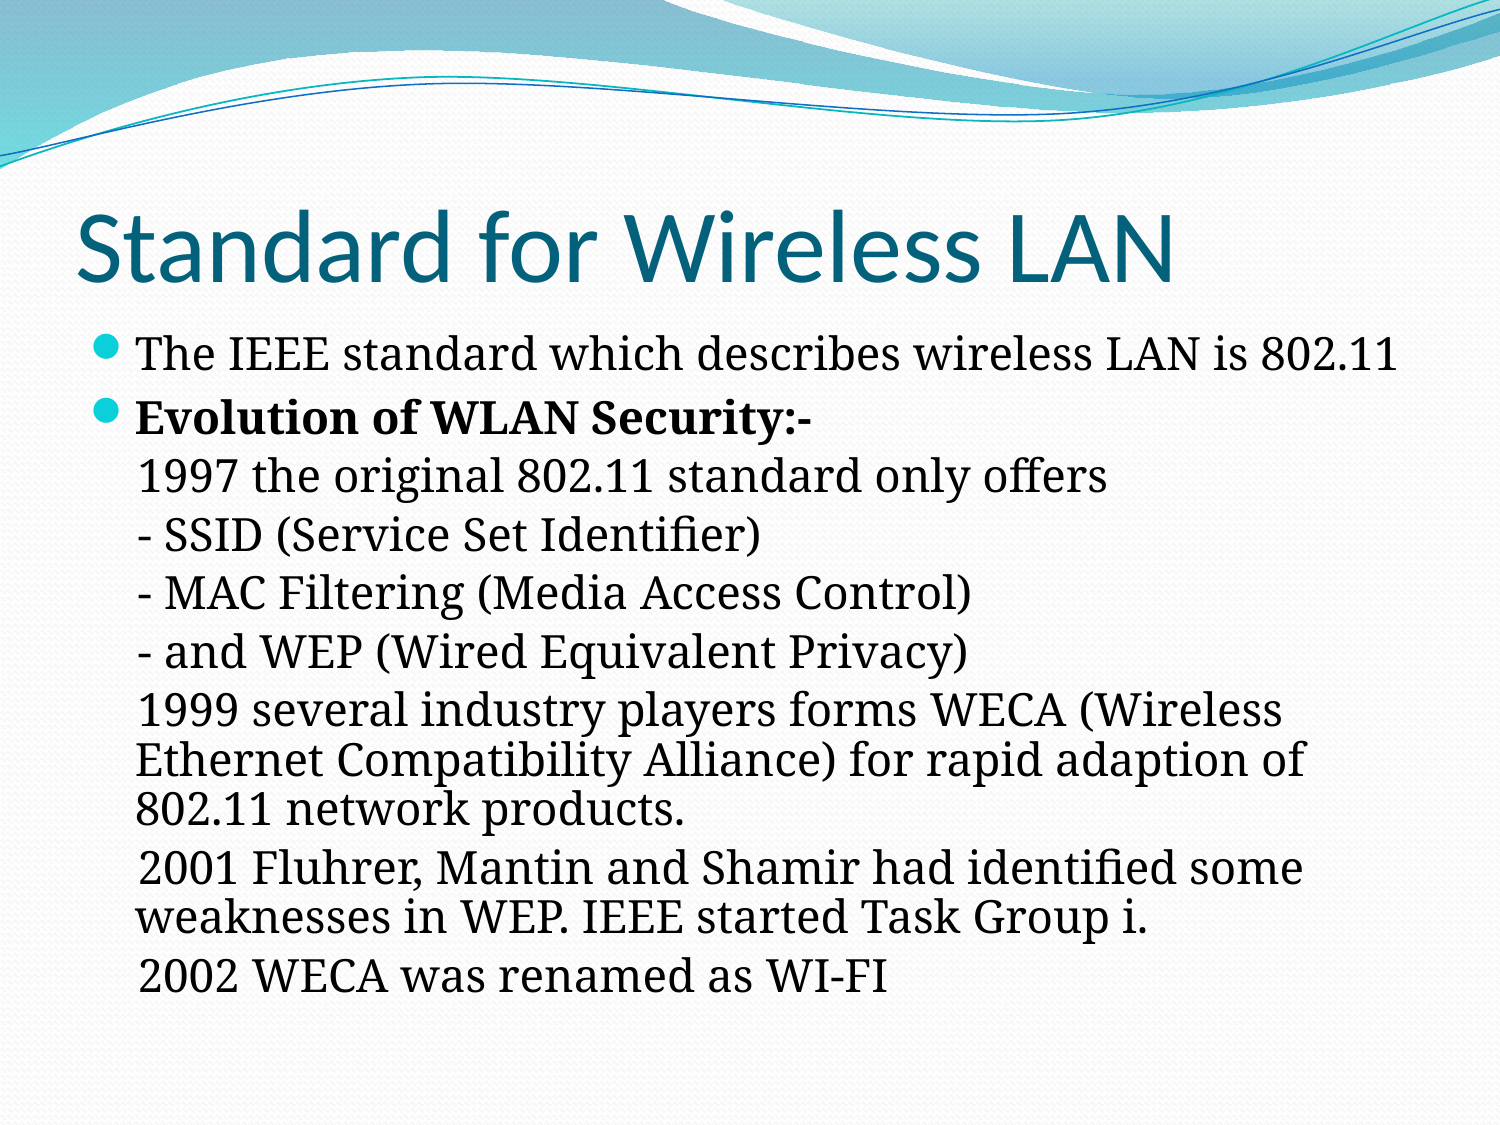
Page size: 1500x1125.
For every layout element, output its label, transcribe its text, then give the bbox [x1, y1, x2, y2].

list The IEEE standard which describes wireless LAN is 802.11 Evolution of WLAN Security:- 1997 the original 802.11 standard only offers - SSID (Service Set Identifier) - MAC Filtering (Media Access Control) - and WEP (Wired Equivalent Privacy) 1999 several industry players forms WECA (Wireless Ethernet Compatibility Alliance) for rapid adaption of 802.11 network products. 2001 Fluhrer, Mantin and Shamir had identified some weaknesses in WEP. IEEE started Task Group i. 2002 WECA was renamed as WI-FI [75, 317, 1425, 1038]
title Standard for Wireless LAN [75, 115, 1425, 303]
